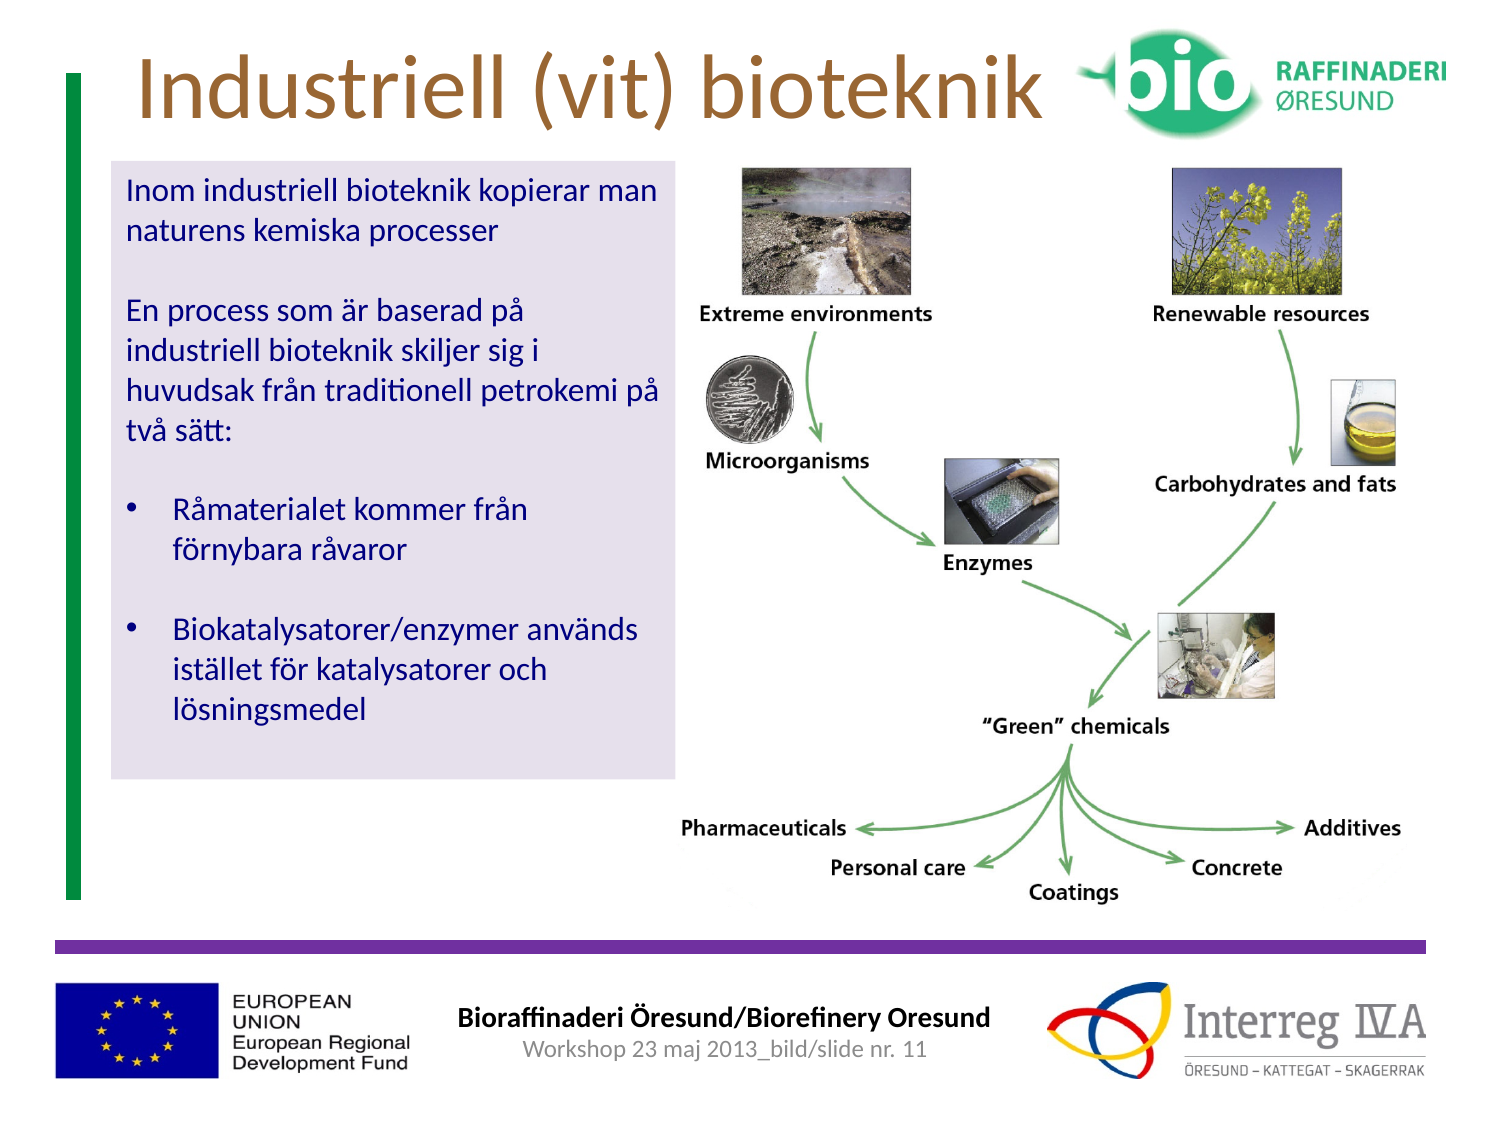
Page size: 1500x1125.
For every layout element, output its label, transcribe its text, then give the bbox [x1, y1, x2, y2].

title Industriell (vit) bioteknik [0, 19, 1329, 207]
picture [1329, 19, 1446, 148]
text_box Inom industriell bioteknik kopierar man naturens kemiska processer En process som är baserad på industriell bioteknik skiljer sig i huvudsak från traditionell petrokemi på två sätt: Råmaterialet kommer från förnybara råvaror Biokatalysatorer/enzymer används istället för katalysatorer och lösningsmedel [111, 160, 675, 780]
picture [676, 160, 1407, 911]
picture [1047, 982, 1426, 1079]
picture [54, 982, 410, 1079]
